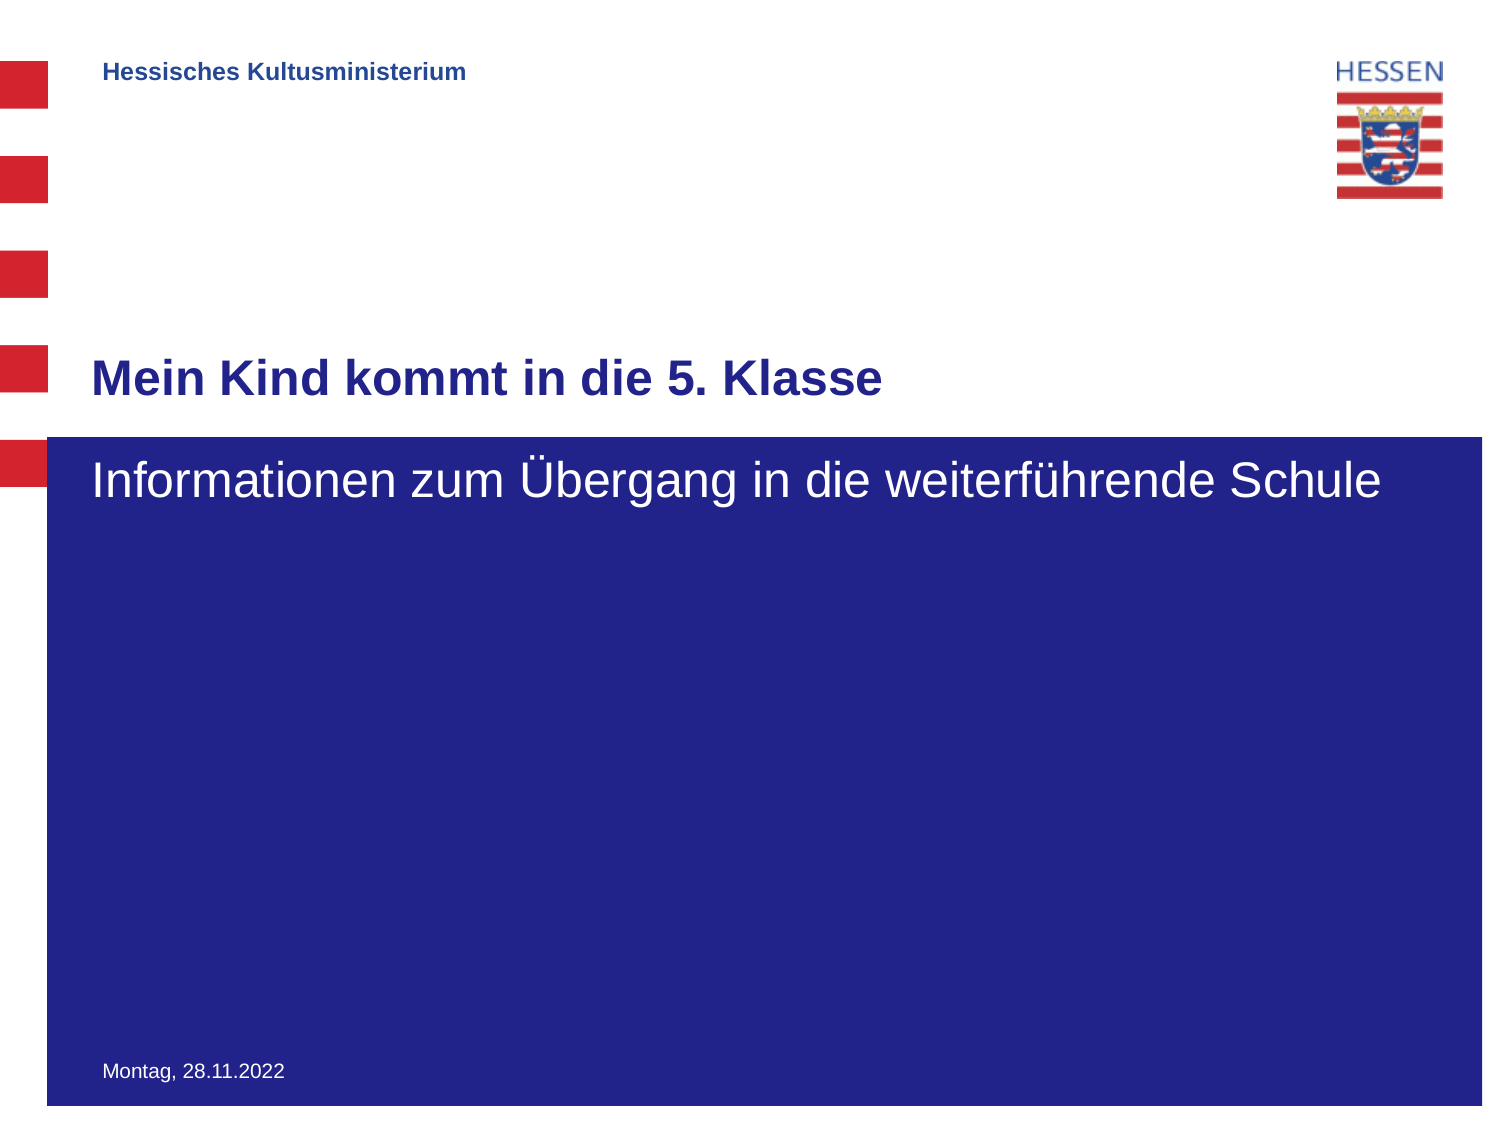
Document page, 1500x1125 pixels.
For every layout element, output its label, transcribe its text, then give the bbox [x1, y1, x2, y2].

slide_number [87, 1049, 571, 1113]
list Informationen zum Übergang in die weiterführende Schule [47, 437, 1483, 1106]
title Mein Kind kommt in die 5. Klasse [76, 338, 1352, 432]
picture [0, 61, 48, 487]
footer Hessisches Kultusministerium [86, 47, 563, 124]
picture [1337, 61, 1443, 199]
